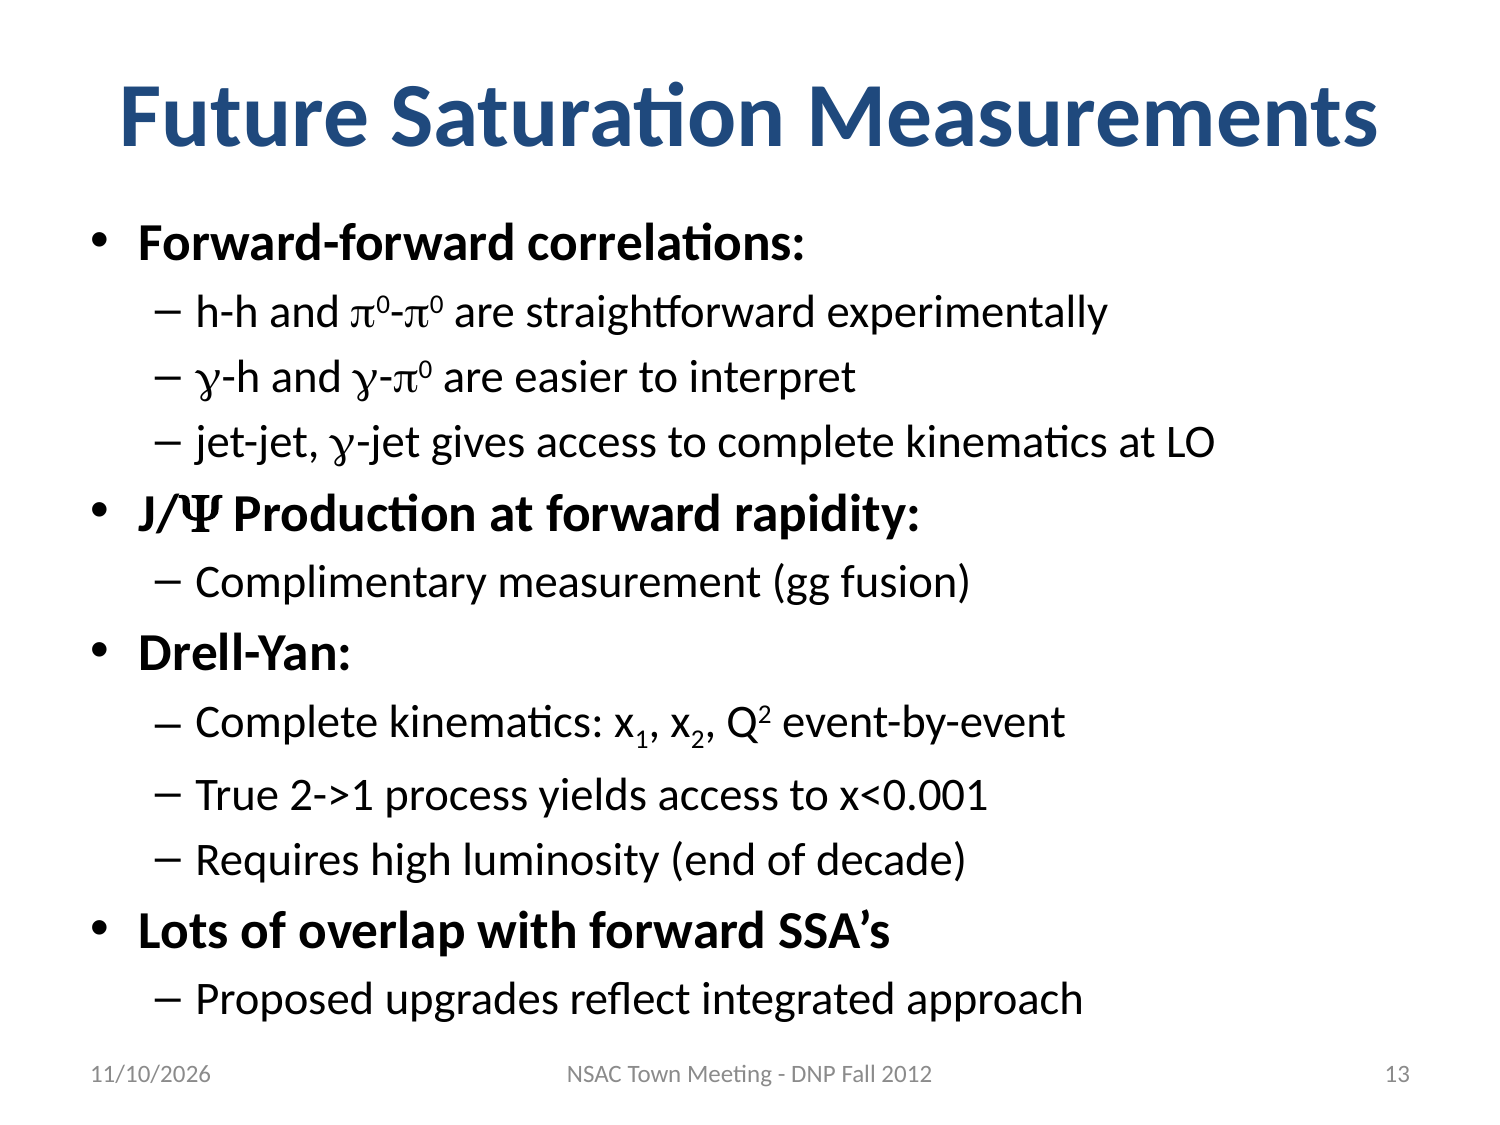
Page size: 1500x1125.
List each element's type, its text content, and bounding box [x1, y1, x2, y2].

title Future Saturation Measurements [75, 45, 1425, 175]
footer NSAC Town Meeting - DNP Fall 2012 [512, 1042, 988, 1103]
slide_number 13 [1074, 1042, 1425, 1103]
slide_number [75, 1042, 425, 1103]
list Forward-forward correlations: h-h and p0-p0 are straightforward experimentally g-h and g-p0 are easier to interpret jet-jet, g-jet gives access to complete kinematics at LO J/Y Production at forward rapidity: Complimentary measurement (gg fusion) Drell-Yan: Complete kinematics: x1, x2, Q2 event-by-event True 2->1 process yields access to x<0.001 Requires high luminosity (end of decade) Lots of overlap with forward SSA’s Proposed upgrades reflect integrated approach [75, 200, 1425, 1038]
